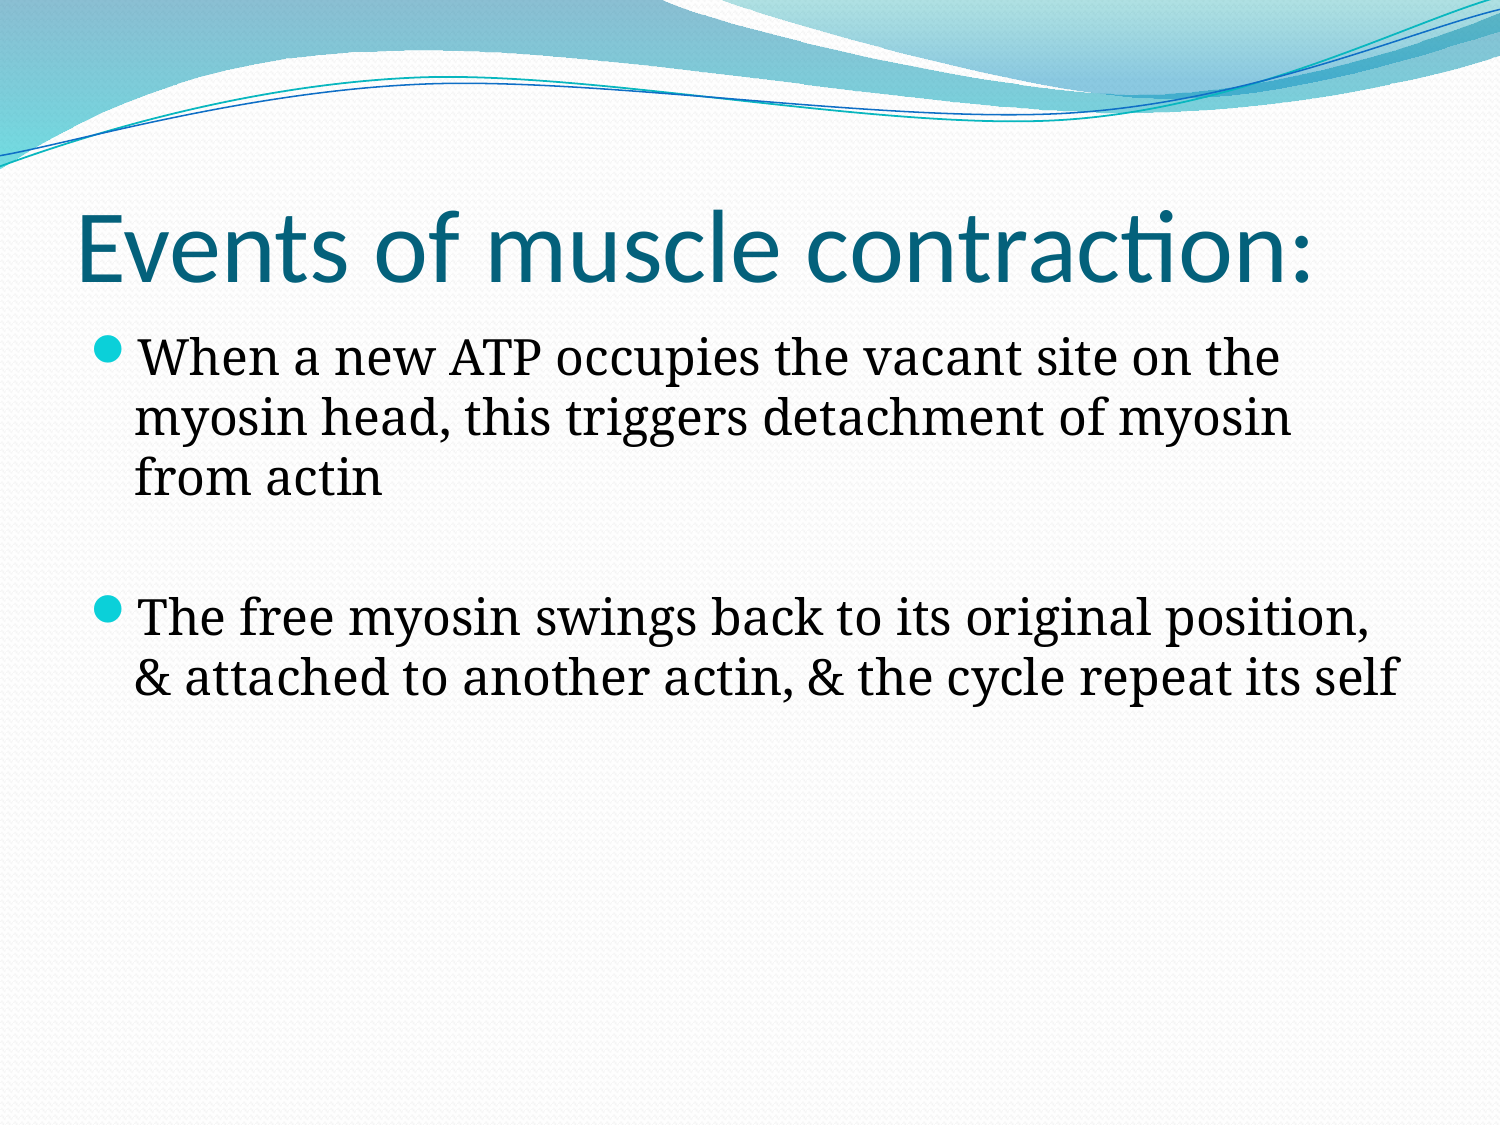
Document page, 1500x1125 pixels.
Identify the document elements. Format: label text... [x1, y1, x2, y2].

list When a new ATP occupies the vacant site on the myosin head, this triggers detachment of myosin from actin The free myosin swings back to its original position, & attached to another actin, & the cycle repeat its self [74, 317, 1426, 1038]
title Events of muscle contraction: [74, 115, 1426, 304]
